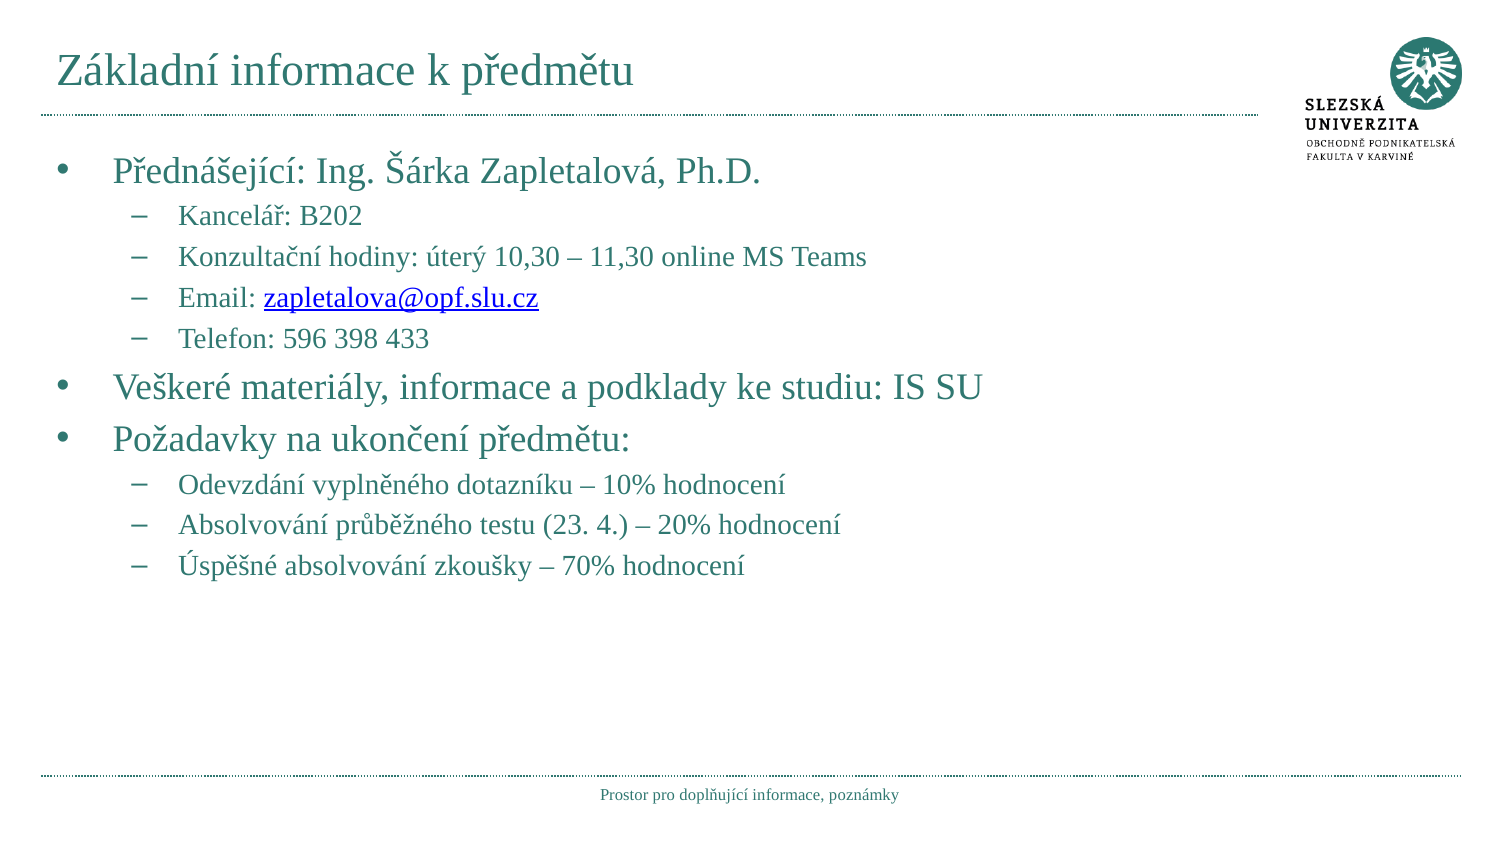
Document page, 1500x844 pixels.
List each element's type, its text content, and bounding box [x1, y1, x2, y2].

text_box Prostor pro doplňující informace, poznámky [442, 776, 1058, 811]
text_box Přednášející: Ing. Šárka Zapletalová, Ph.D. Kancelář: B202 Konzultační hodiny: úterý 10,30 – 11,30 online MS Teams Email: zapletalova@opf.slu.cz Telefon: 596 398 433 Veškeré materiály, informace a podklady ke studiu: IS SU Požadavky na ukončení předmětu: Odevzdání vyplněného dotazníku – 10% hodnocení Absolvování průběžného testu (23. 4.) – 20% hodnocení Úspěšné absolvování zkoušky – 70% hodnocení [41, 138, 1282, 647]
picture [1305, 37, 1462, 160]
title Základní informace k předmětu [41, 32, 1282, 116]
